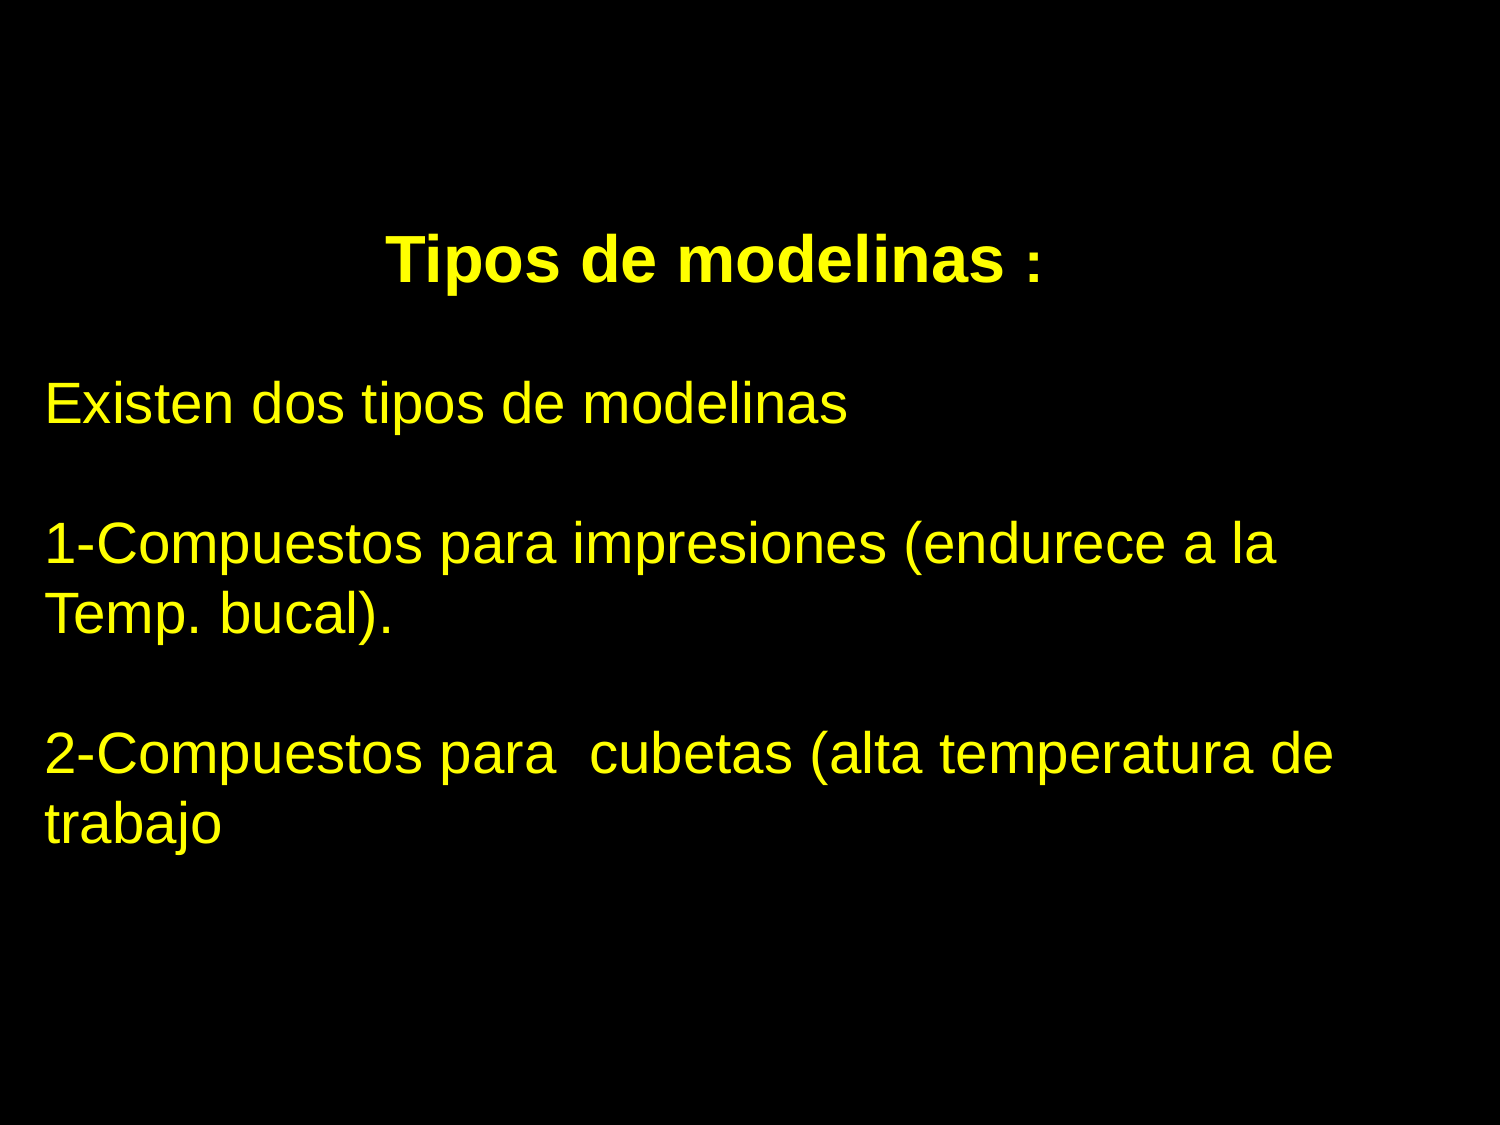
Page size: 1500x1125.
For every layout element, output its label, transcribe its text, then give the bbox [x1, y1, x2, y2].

text_box Tipos de modelinas : Existen dos tipos de modelinas 1-Compuestos para impresiones (endurece a la Temp. bucal). 2-Compuestos para cubetas (alta temperatura de trabajo [29, 208, 1400, 863]
